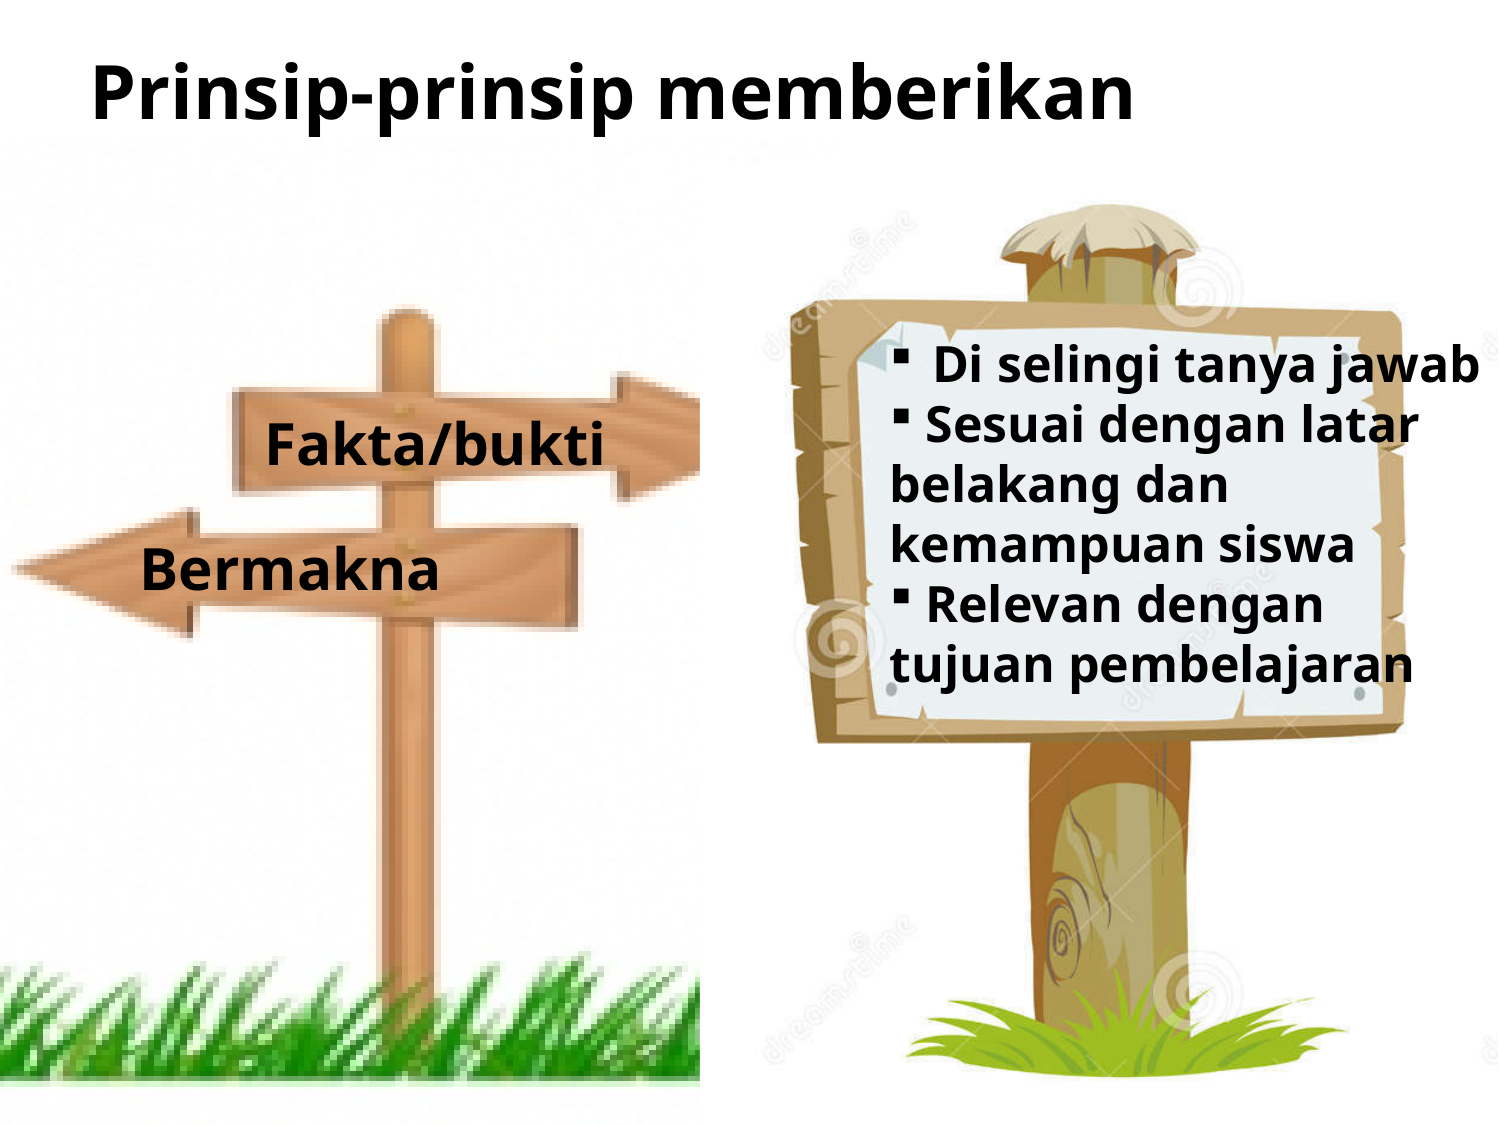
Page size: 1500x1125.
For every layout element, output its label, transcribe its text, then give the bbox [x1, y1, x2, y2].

picture [0, 137, 1500, 1125]
text_box Prinsip-prinsip memberikan penjelasan [74, 37, 1438, 160]
